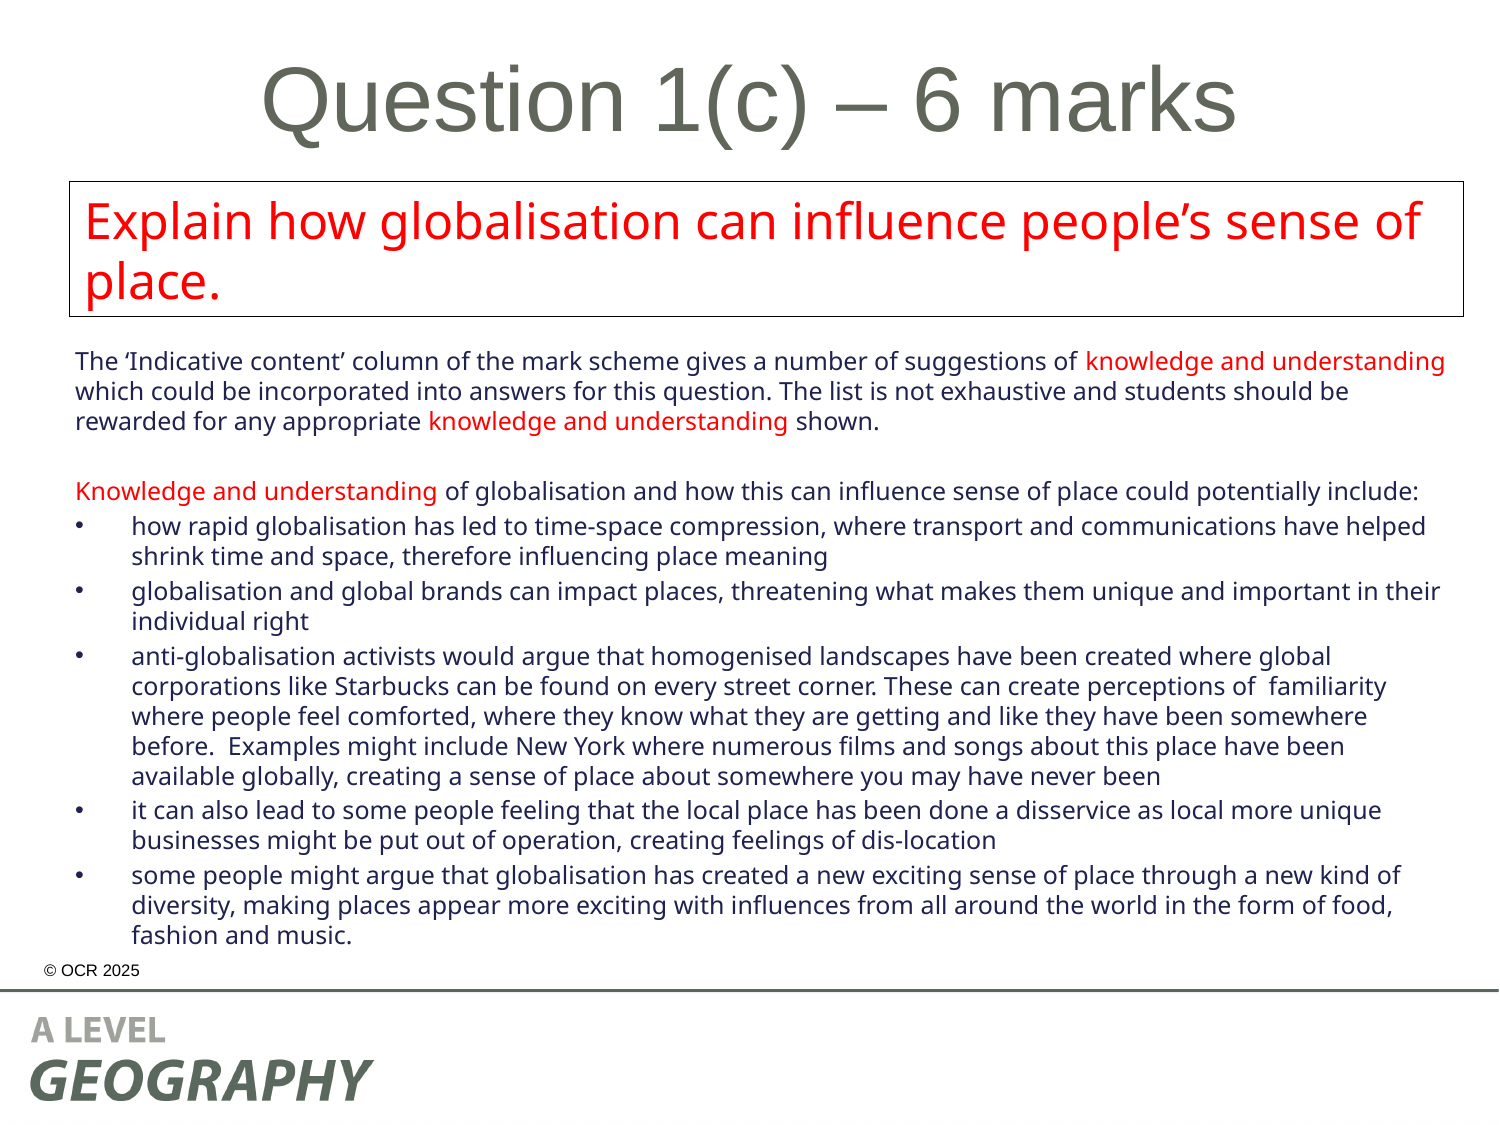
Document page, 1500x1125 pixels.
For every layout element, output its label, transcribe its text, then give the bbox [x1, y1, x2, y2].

title Question 1(c) – 6 marks [75, 1, 1425, 181]
picture [0, 989, 1499, 1125]
text_box Explain how globalisation can influence people’s sense of place. [69, 181, 1464, 317]
text_box The ‘Indicative content’ column of the mark scheme gives a number of suggestions of knowledge and understanding which could be incorporated into answers for this question. The list is not exhaustive and students should be rewarded for any appropriate knowledge and understanding shown. Knowledge and understanding of globalisation and how this can influence sense of place could potentially include: how rapid globalisation has led to time-space compression, where transport and communications have helped shrink time and space, therefore influencing place meaning globalisation and global brands can impact places, threatening what makes them unique and important in their individual right anti-globalisation activists would argue that homogenised landscapes have been created where global corporations like Starbucks can be found on every street corner. These can create perceptions of familiarity where people feel comforted, where they know what they are getting and like they have been somewhere before. Examples might include New York where numerous films and songs about this place have been available globally, creating a sense of place about somewhere you may have never been it can also lead to some people feeling that the local place has been done a disservice as local more unique businesses might be put out of operation, creating feelings of dis-location some people might argue that globalisation has created a new exciting sense of place through a new kind of diversity, making places appear more exciting with influences from all around the world in the form of food, fashion and music. [60, 338, 1464, 1000]
